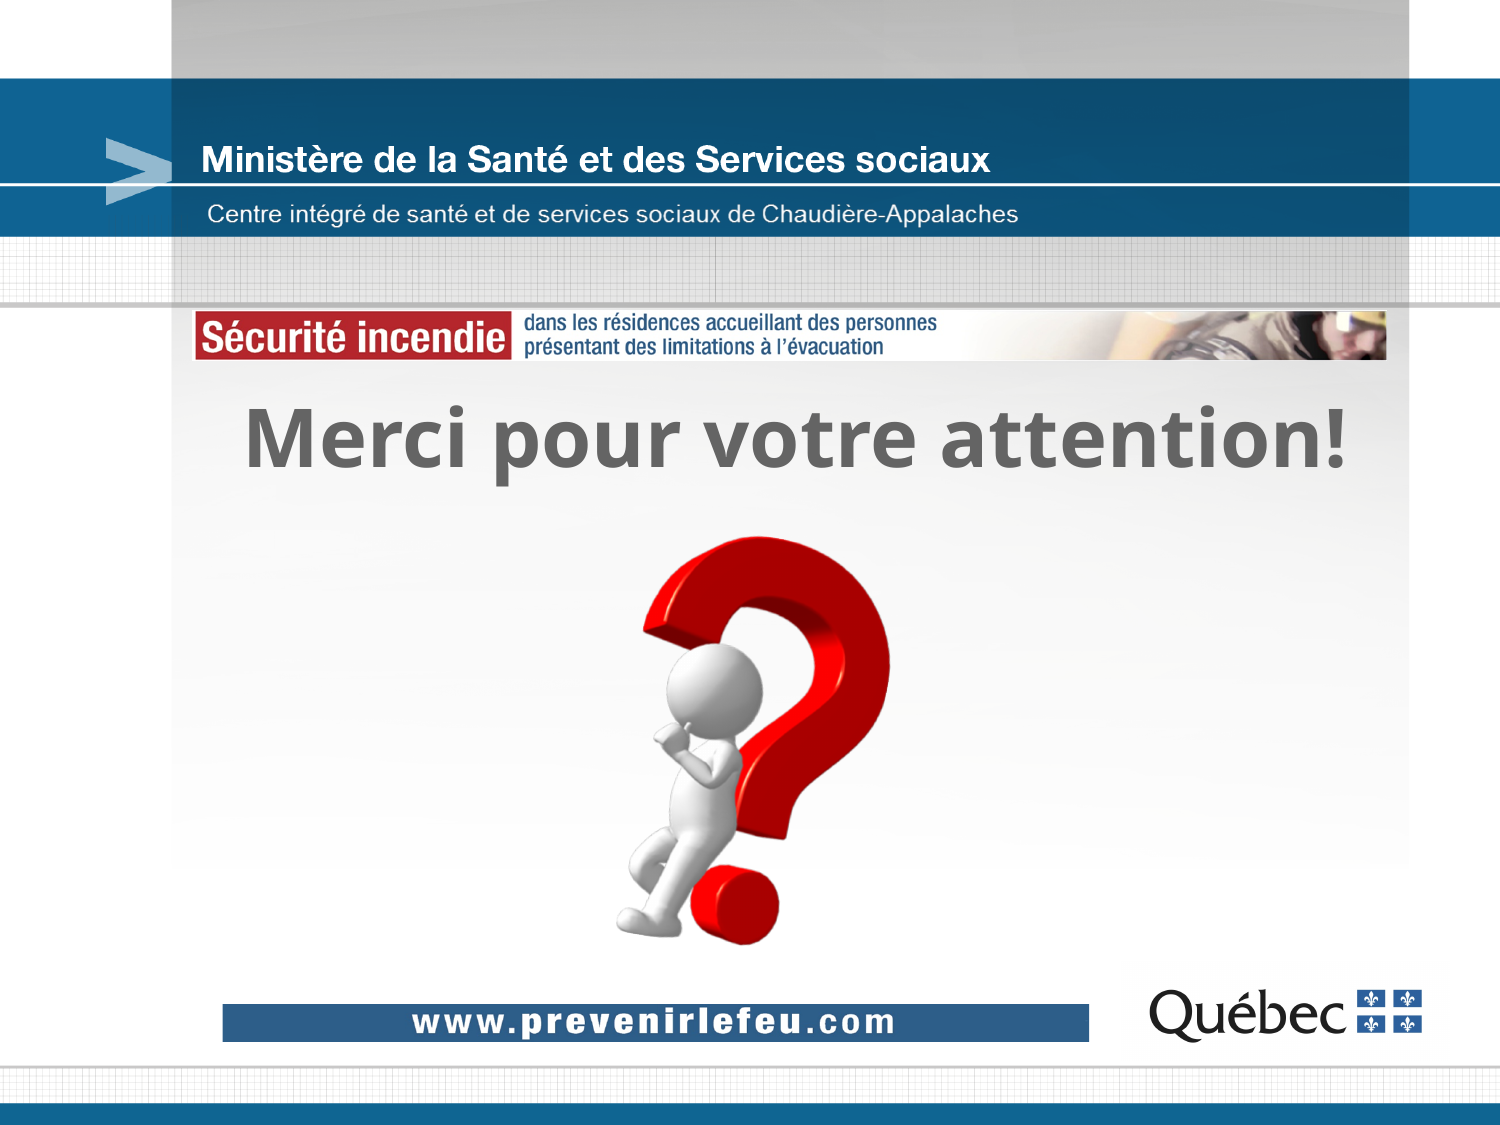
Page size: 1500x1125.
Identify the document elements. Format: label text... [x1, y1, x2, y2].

title Merci pour votre attention! [204, 405, 1387, 766]
picture [0, 0, 1500, 1125]
